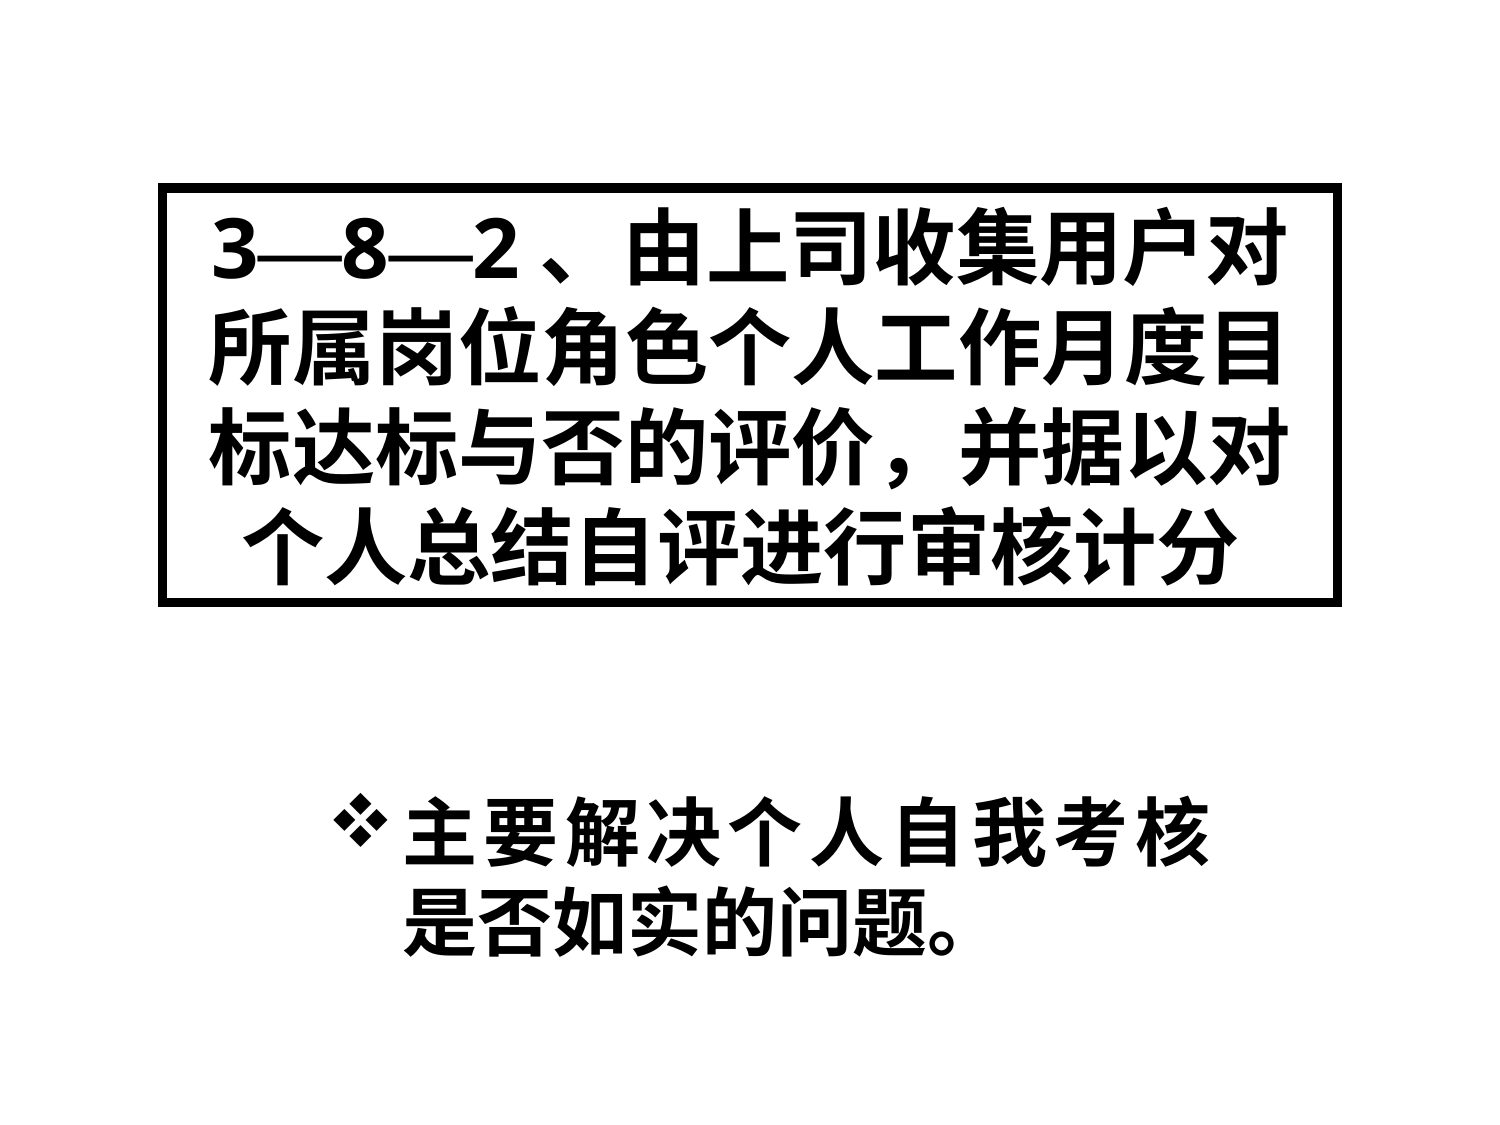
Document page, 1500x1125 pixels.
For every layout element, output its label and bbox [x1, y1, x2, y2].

text_box [312, 777, 1225, 973]
text_box [162, 187, 1338, 603]
